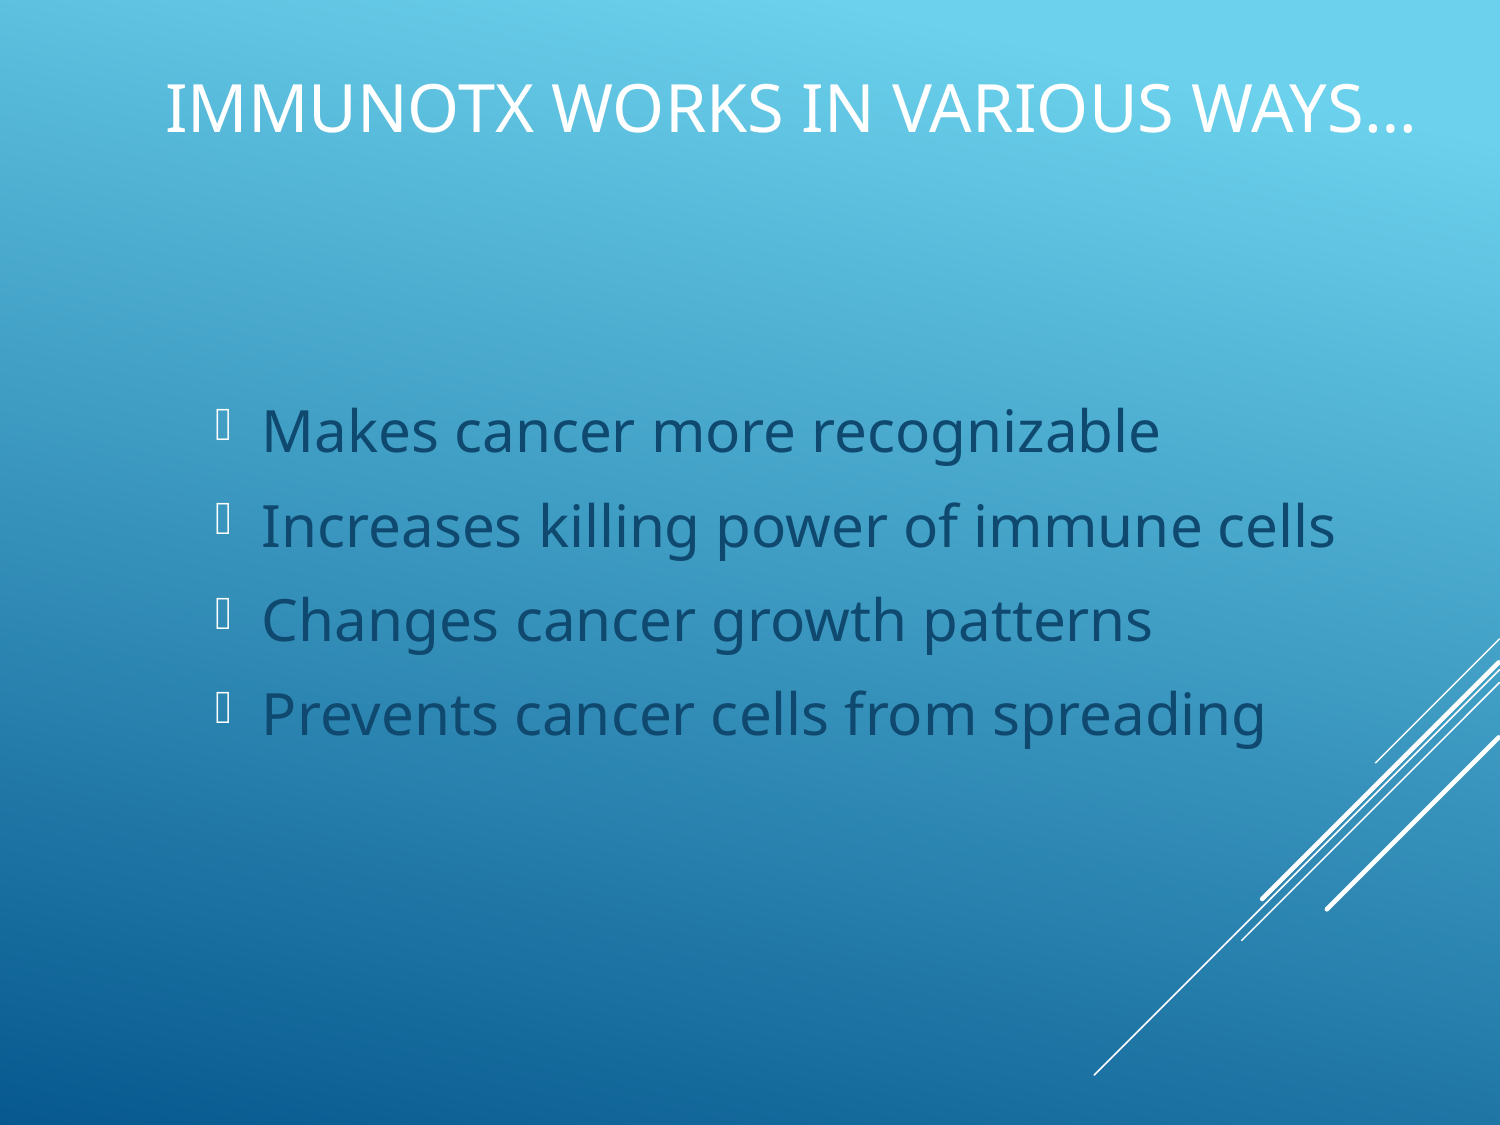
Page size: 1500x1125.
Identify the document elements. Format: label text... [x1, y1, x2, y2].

title ImmunoTx works in various ways… [150, 37, 1450, 175]
list Makes cancer more recognizable Increases killing power of immune cells Changes cancer growth patterns Prevents cancer cells from spreading [200, 324, 1400, 888]
